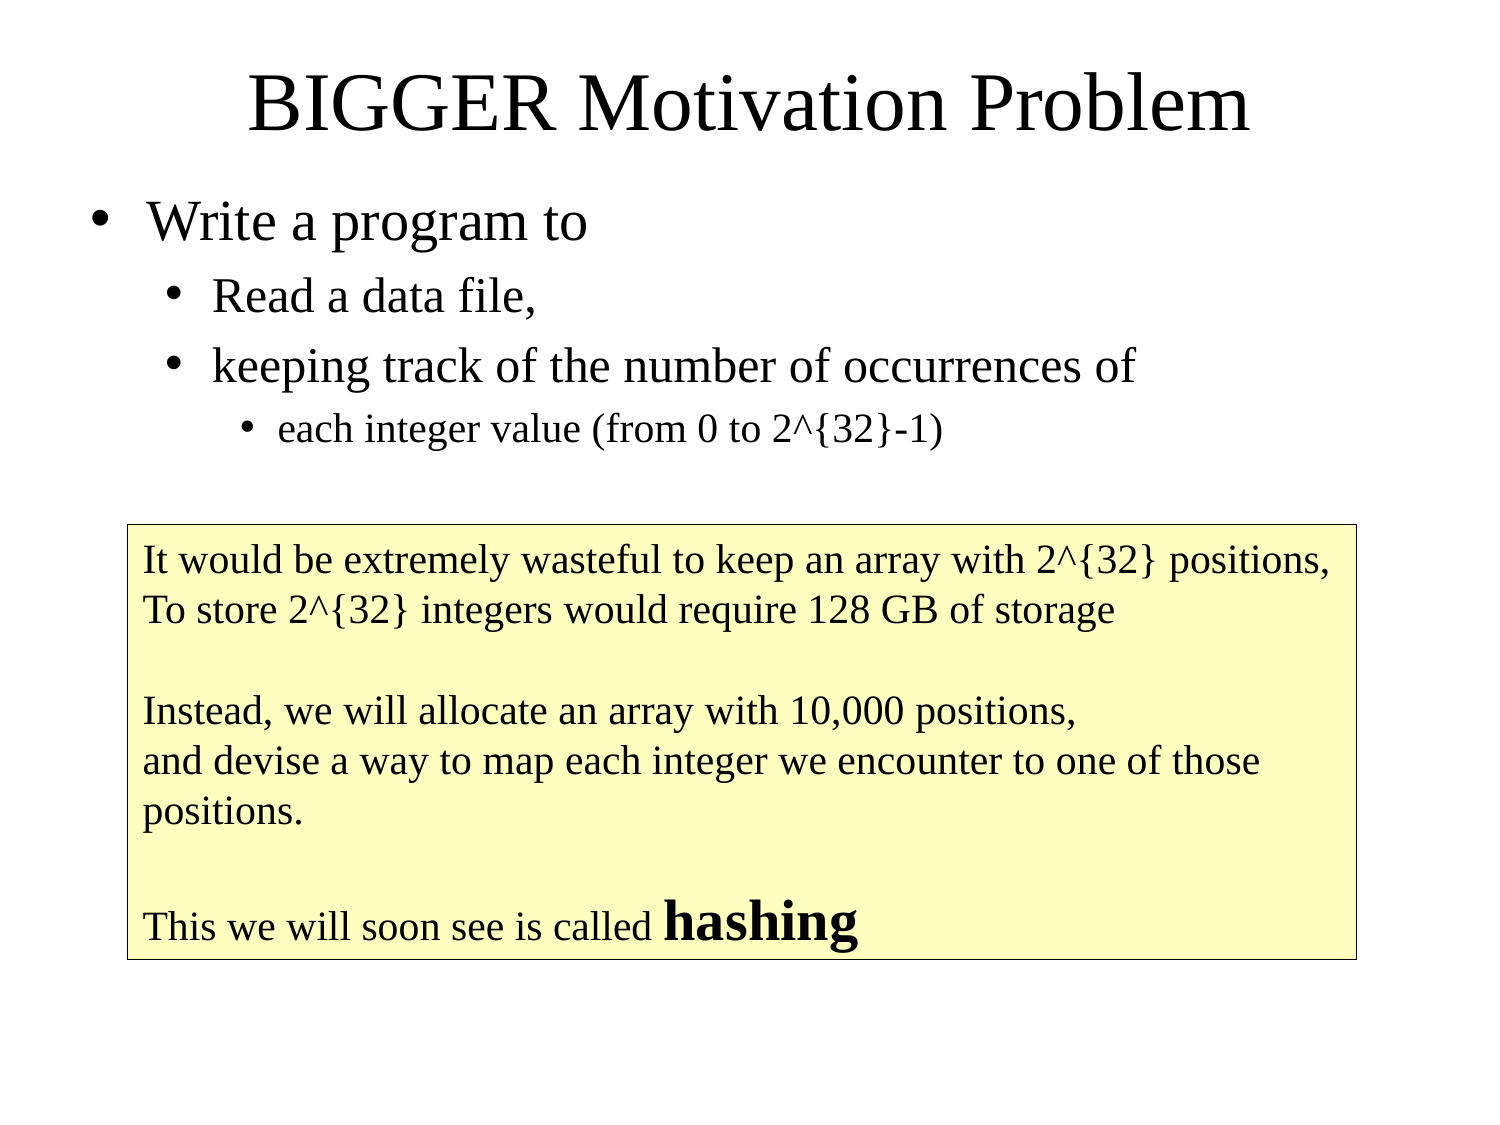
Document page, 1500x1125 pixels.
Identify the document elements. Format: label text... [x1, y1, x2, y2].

text_box It would be extremely wasteful to keep an array with 2^{32} positions, To store 2^{32} integers would require 128 GB of storage Instead, we will allocate an array with 10,000 positions, and devise a way to map each integer we encounter to one of those positions. This we will soon see is called hashing [127, 524, 1357, 960]
title BIGGER Motivation Problem [75, 45, 1425, 150]
list Write a program to Read a data file, keeping track of the number of occurrences of each integer value (from 0 to 2^{32}-1) [75, 174, 1425, 1005]
